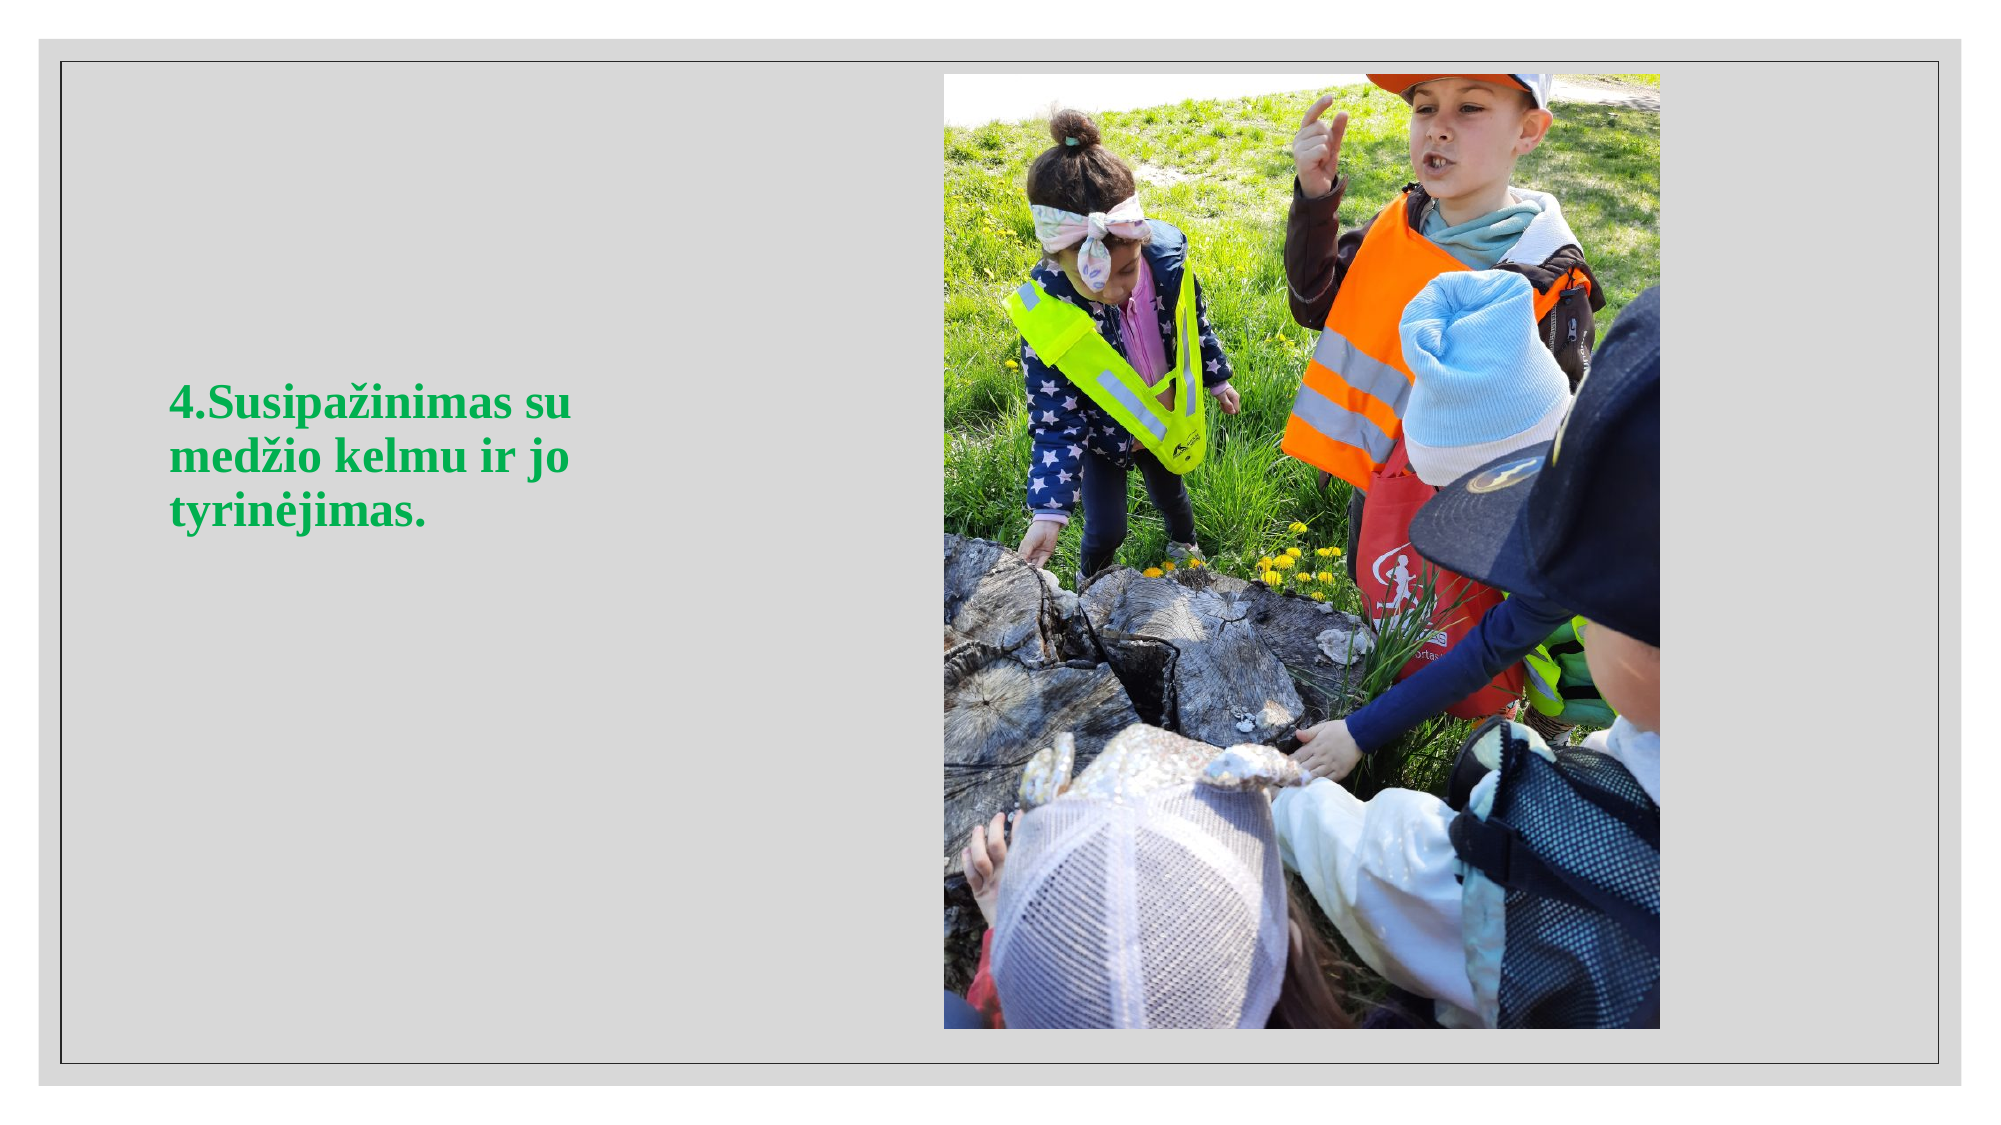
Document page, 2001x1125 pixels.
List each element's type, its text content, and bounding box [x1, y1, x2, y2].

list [944, 74, 1660, 1029]
title 4.Susipažinimas su medžio kelmu ir jo tyrinėjimas. [154, 108, 749, 805]
